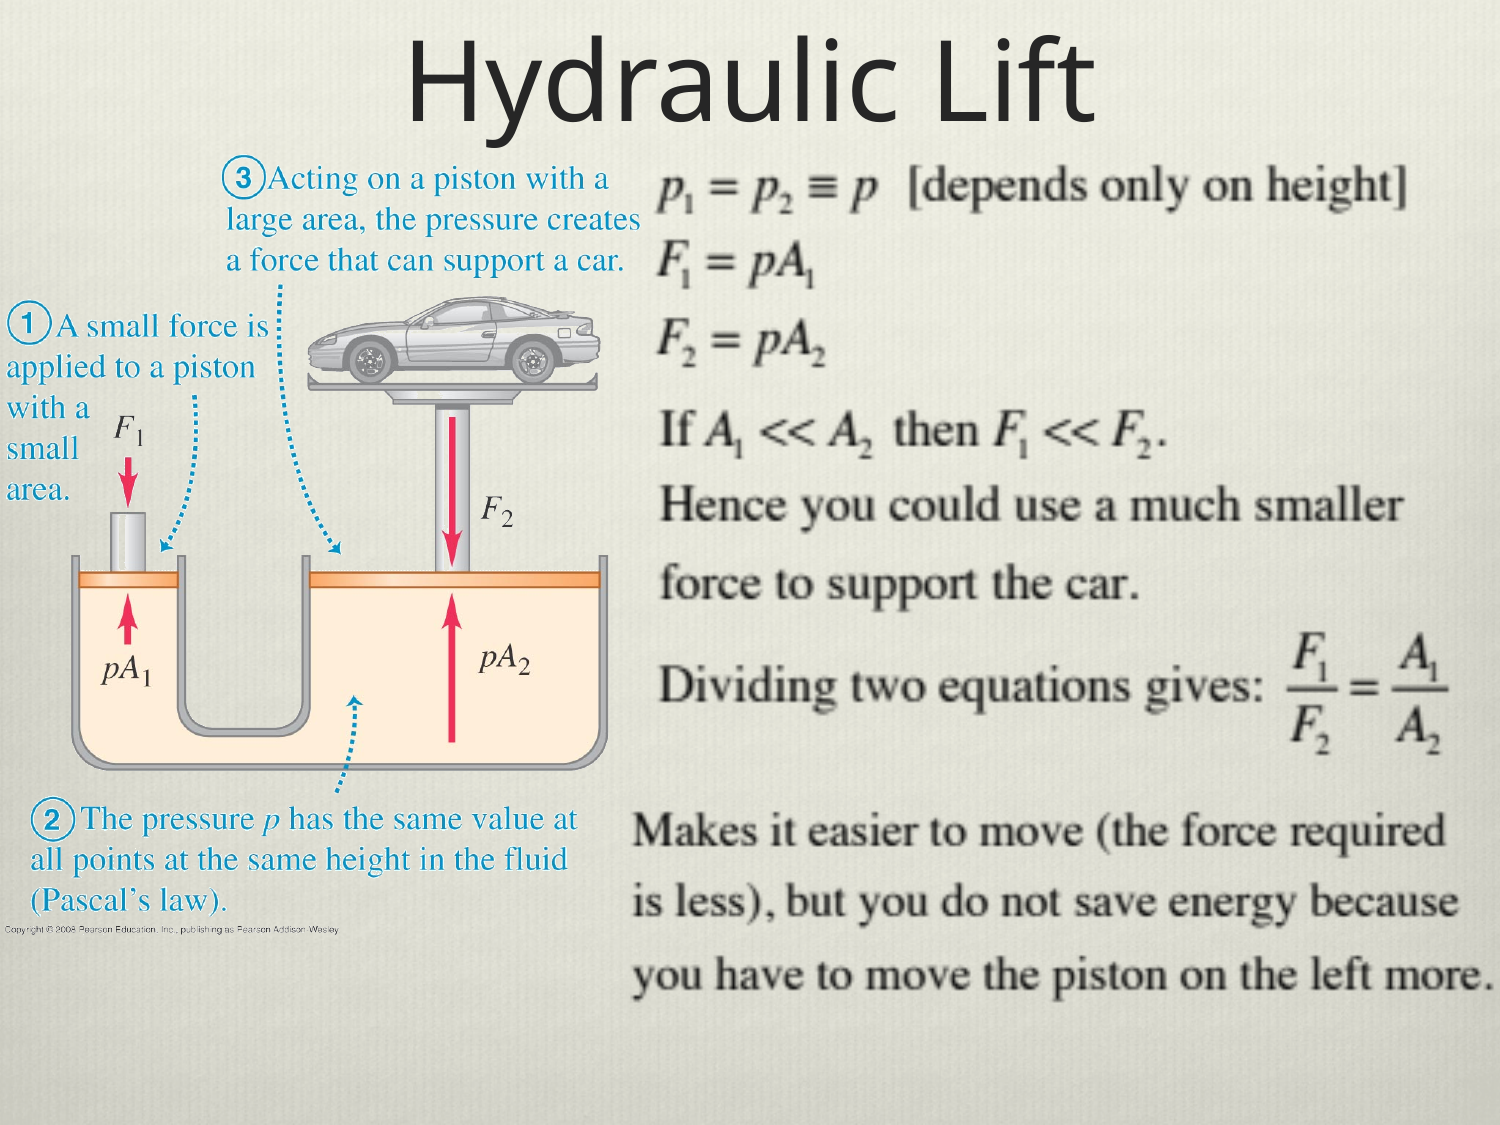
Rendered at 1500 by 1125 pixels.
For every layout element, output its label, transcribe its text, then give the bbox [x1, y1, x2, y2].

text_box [651, 618, 1454, 764]
title Hydraulic Lift [119, 21, 1381, 131]
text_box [648, 152, 1414, 373]
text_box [652, 397, 1410, 618]
picture [0, 149, 648, 943]
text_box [625, 800, 1500, 1008]
